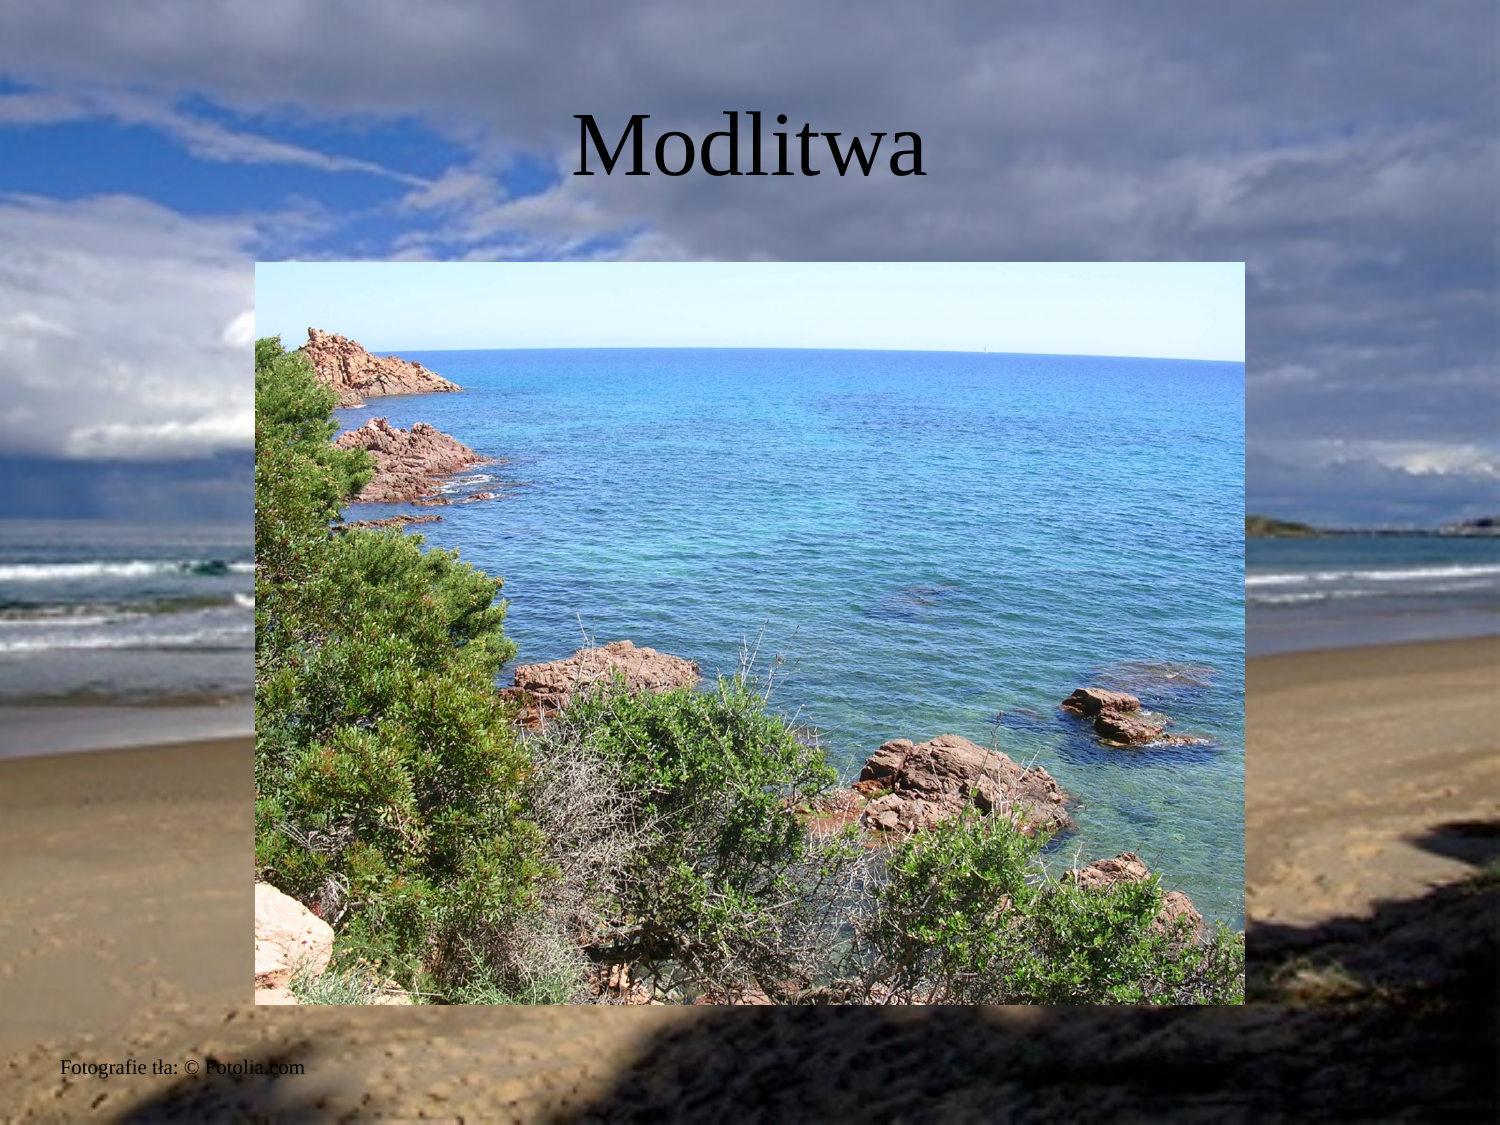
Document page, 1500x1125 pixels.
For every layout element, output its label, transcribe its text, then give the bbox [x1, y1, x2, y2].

picture [0, 0, 1500, 1125]
title Modlitwa [75, 45, 1425, 233]
text_box Fotografie tła: © Fotolia.com [45, 1046, 321, 1087]
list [254, 262, 1246, 1006]
